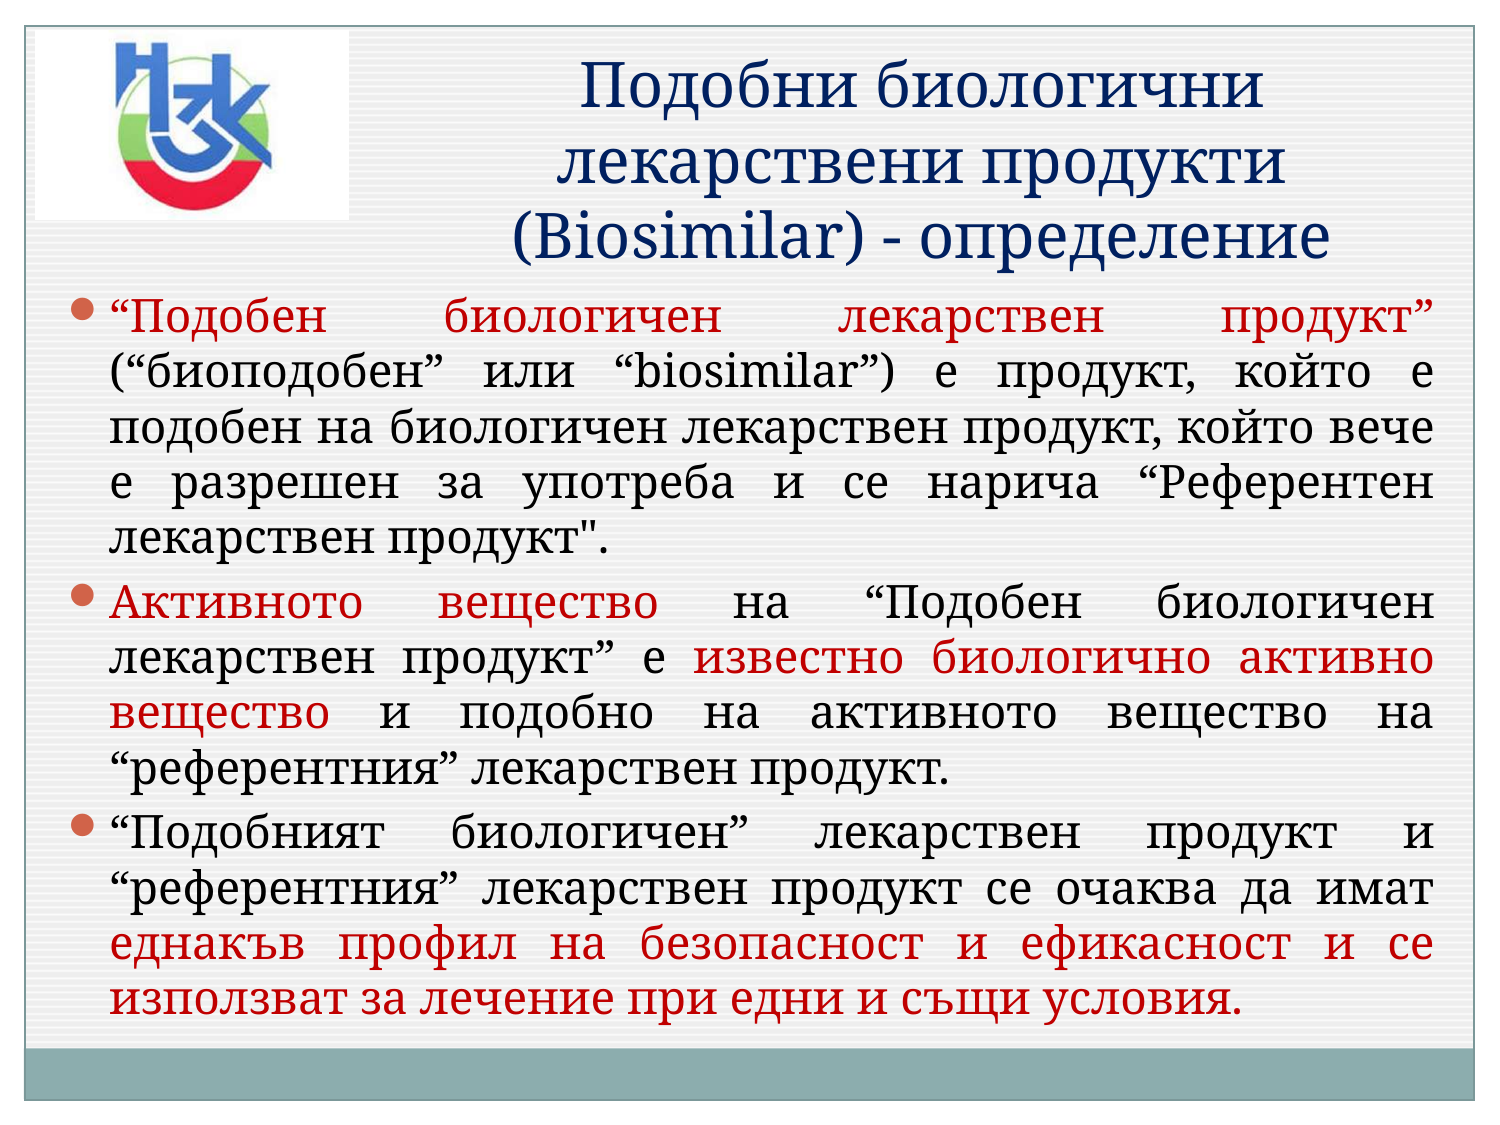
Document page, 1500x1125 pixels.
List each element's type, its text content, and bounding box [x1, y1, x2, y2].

title Подобни биологични лекарствени продукти (Biosimilar) - определение [395, 37, 1450, 278]
list “Подобен биологичен лекарствен продукт” (“биоподобен” или “biosimilar”) е продукт, който е подобен на биологичен лекарствен продукт, който вече е разрешен за употреба и се нарича “Референтен лекарствен продукт". Активното вещество на “Подобен биологичен лекарствен продукт” е известно биологично активно вещество и подобно на активното вещество на “референтния” лекарствен продукт. “Подобният биологичен” лекарствен продукт и “референтния” лекарствен продукт се очаква да имат еднакъв профил на безопасност и ефикасност и се използват за лечение при едни и същи условия. [53, 278, 1450, 1035]
picture [35, 30, 349, 221]
